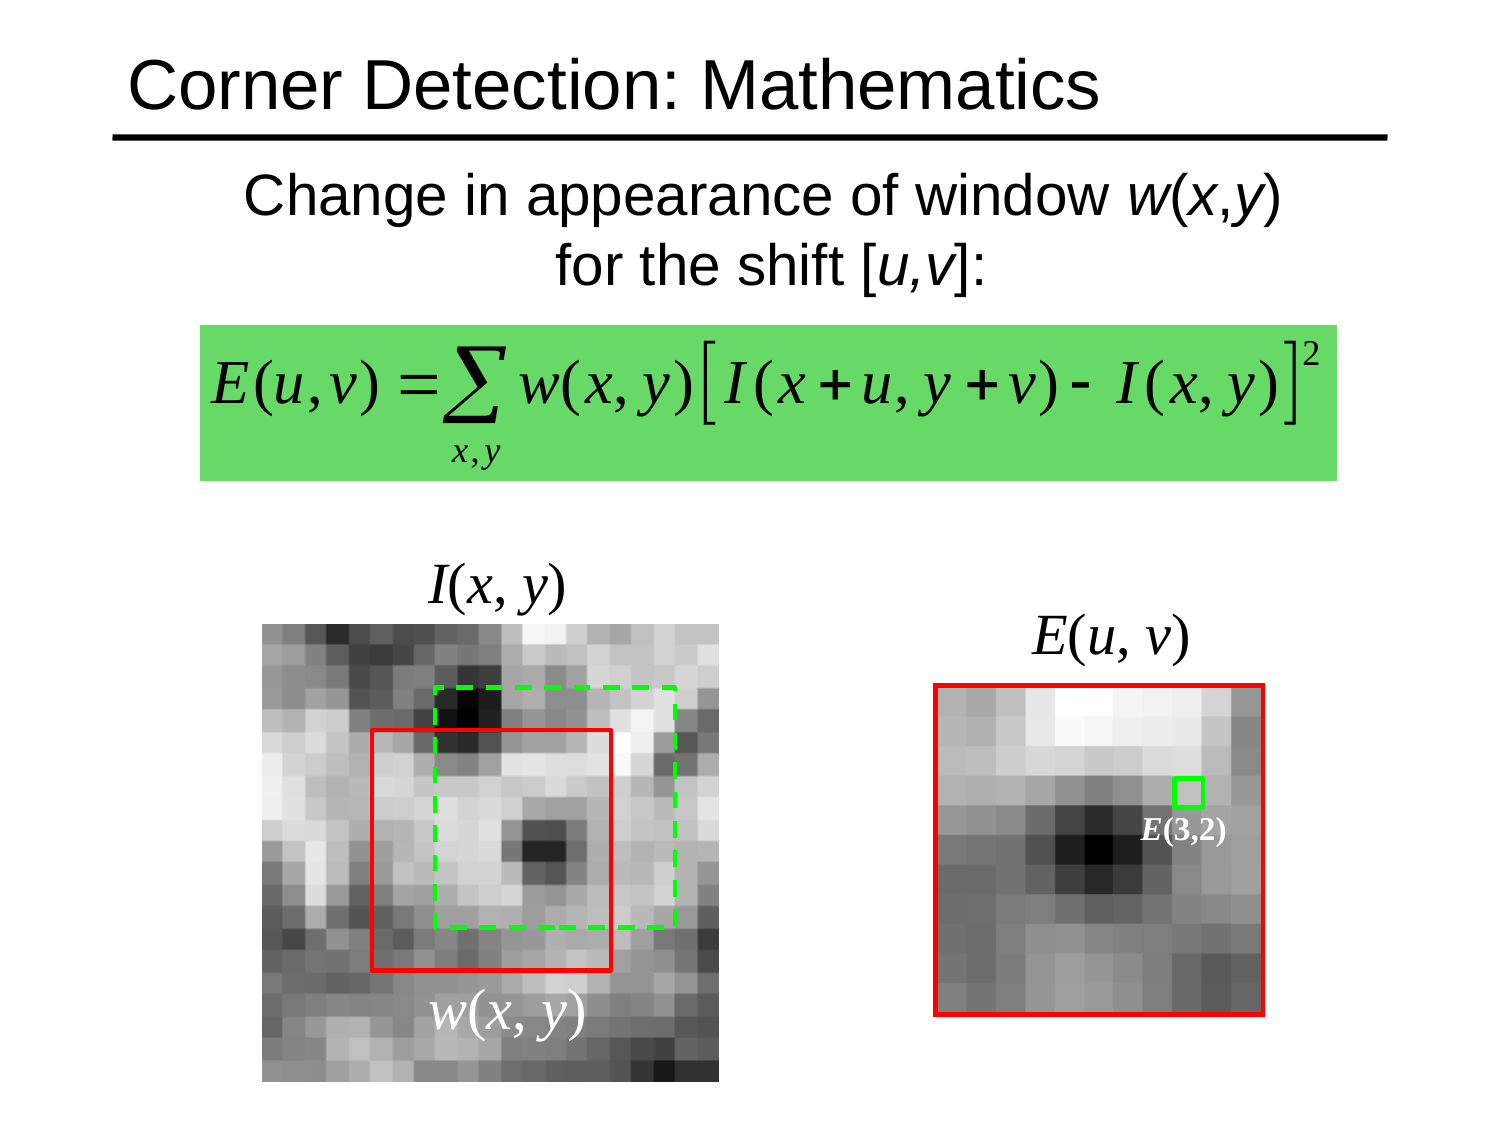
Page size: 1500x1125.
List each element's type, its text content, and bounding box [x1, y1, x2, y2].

picture [262, 624, 719, 1082]
picture [937, 687, 1262, 1013]
text_box E(u, v) [1017, 589, 1206, 674]
text_box Change in appearance of window w(x,y) for the shift [u,v]: [229, 149, 1314, 305]
text_box I(x, y) [413, 537, 583, 623]
title Corner Detection: Mathematics [112, 12, 1388, 150]
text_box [199, 324, 1338, 482]
